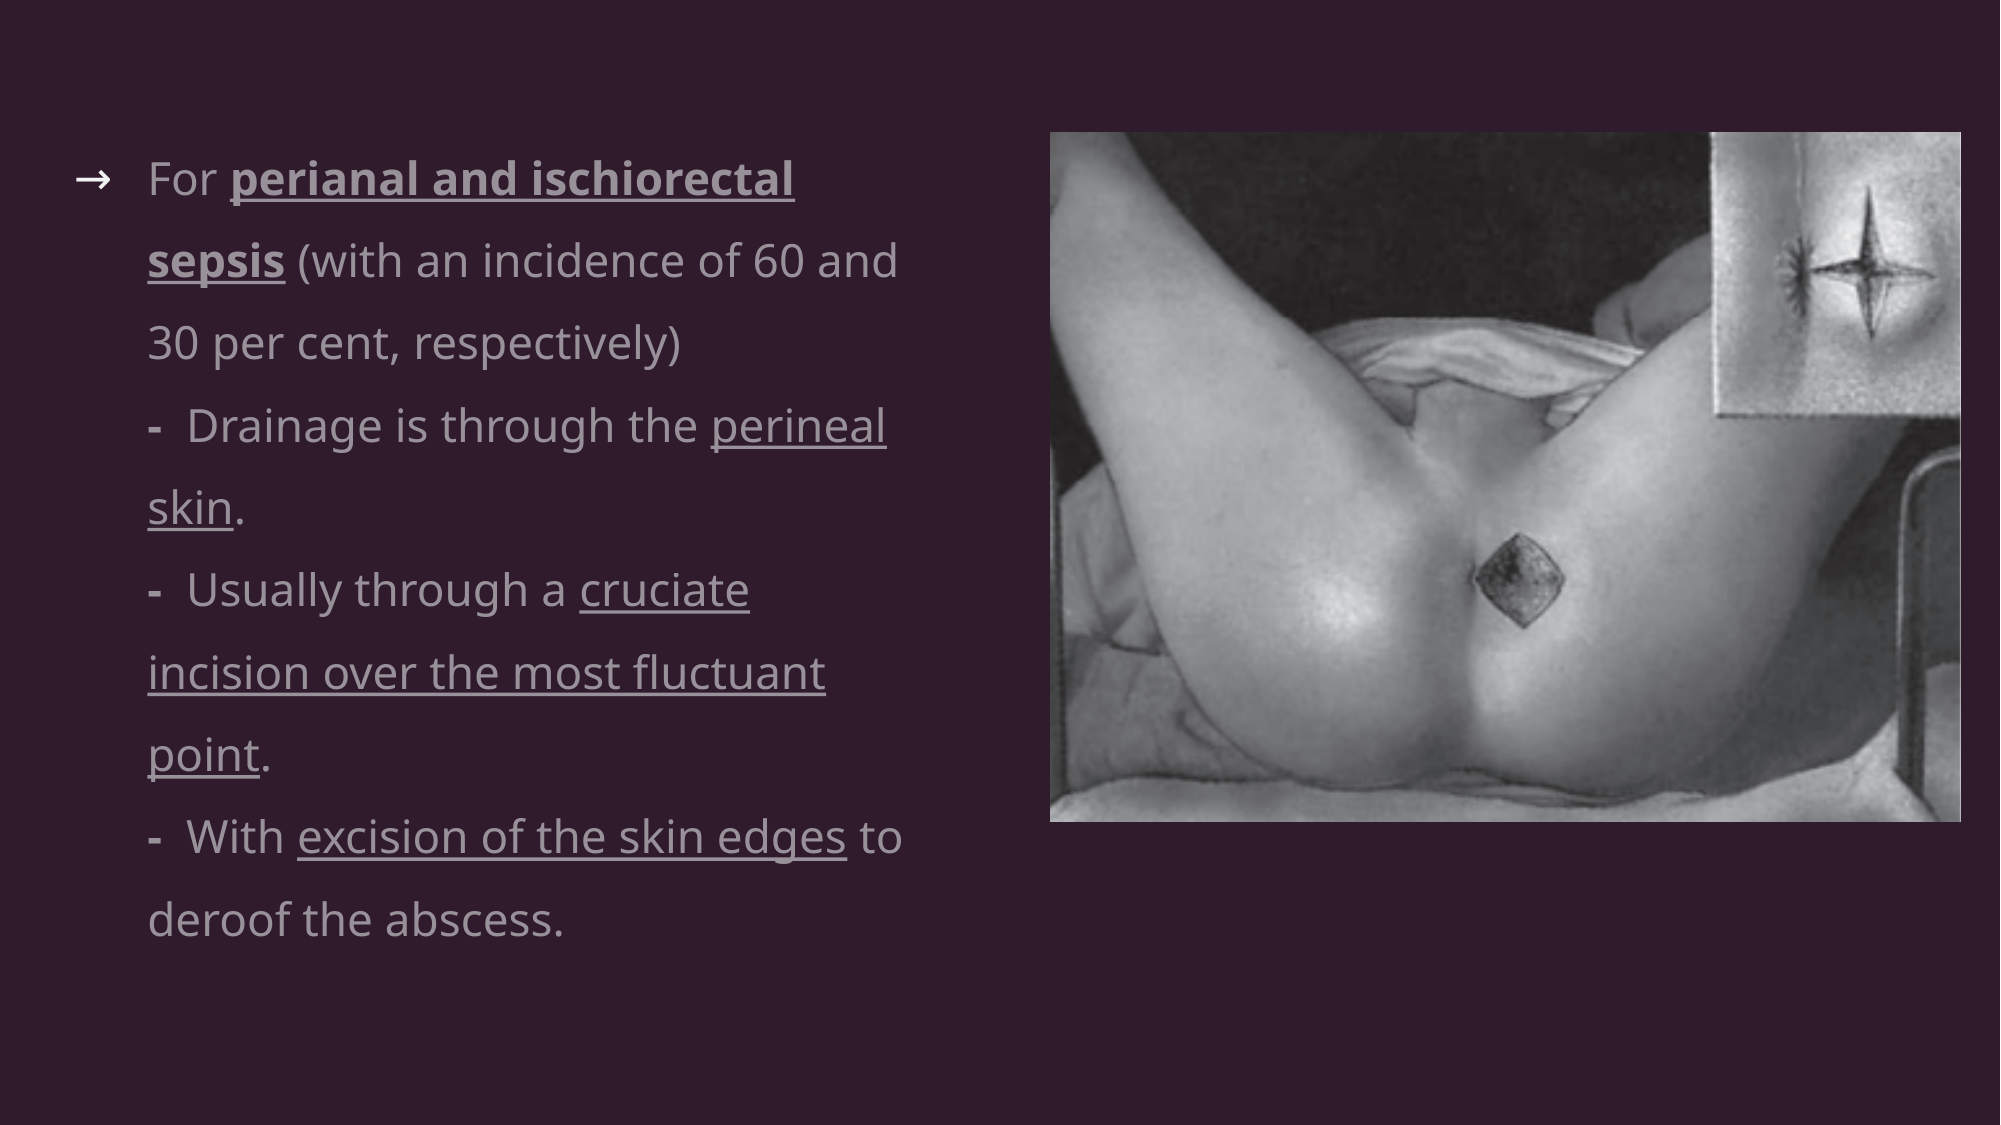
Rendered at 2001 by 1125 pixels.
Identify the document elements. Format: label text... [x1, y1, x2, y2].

list For perianal and ischiorectal sepsis (with an incidence of 60 and 30 per cent, respectively) - Drainage is through the perineal skin. - Usually through a cruciate incision over the most fluctuant point. - With excision of the skin edges to deroof the abscess. [73, 121, 935, 1020]
picture [1049, 132, 1962, 822]
